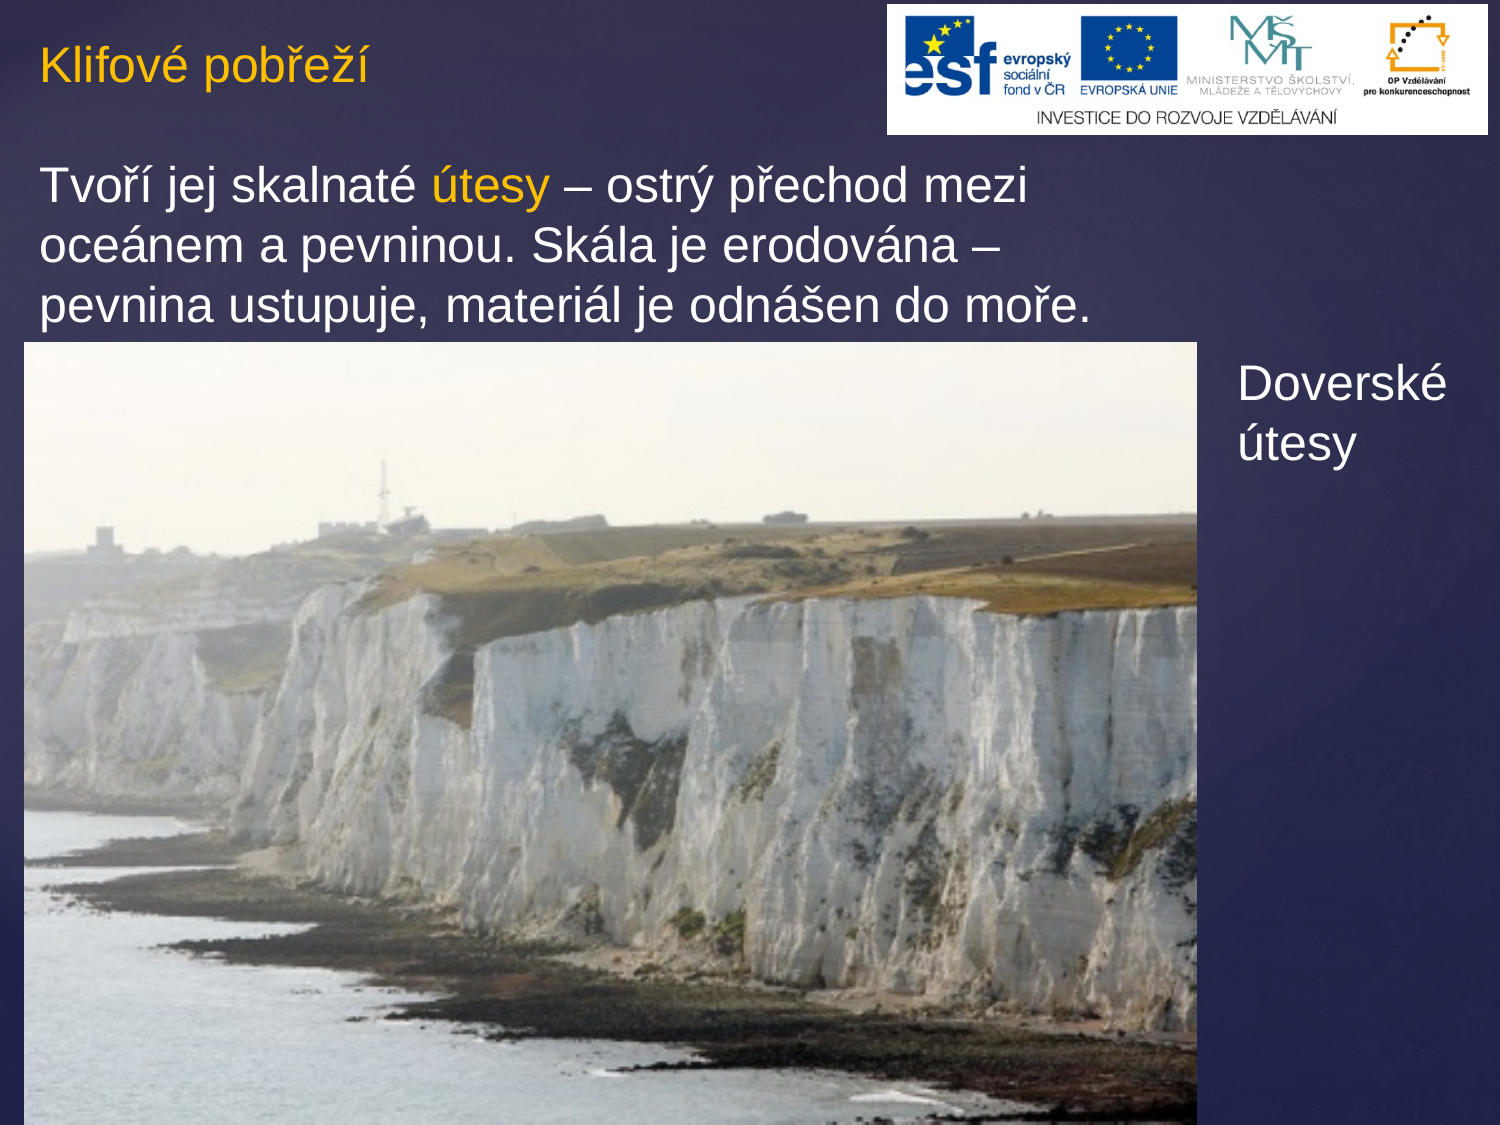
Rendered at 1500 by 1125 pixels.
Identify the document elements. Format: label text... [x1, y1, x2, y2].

text_box Klifové pobřeží Tvoří jej skalnaté útesy – ostrý přechod mezi oceánem a pevninou. Skála je erodována – pevnina ustupuje, materiál je odnášen do moře. [24, 24, 1188, 339]
picture [24, 342, 1198, 1125]
picture [886, 3, 1488, 136]
text_box Doverské útesy [1222, 342, 1486, 478]
